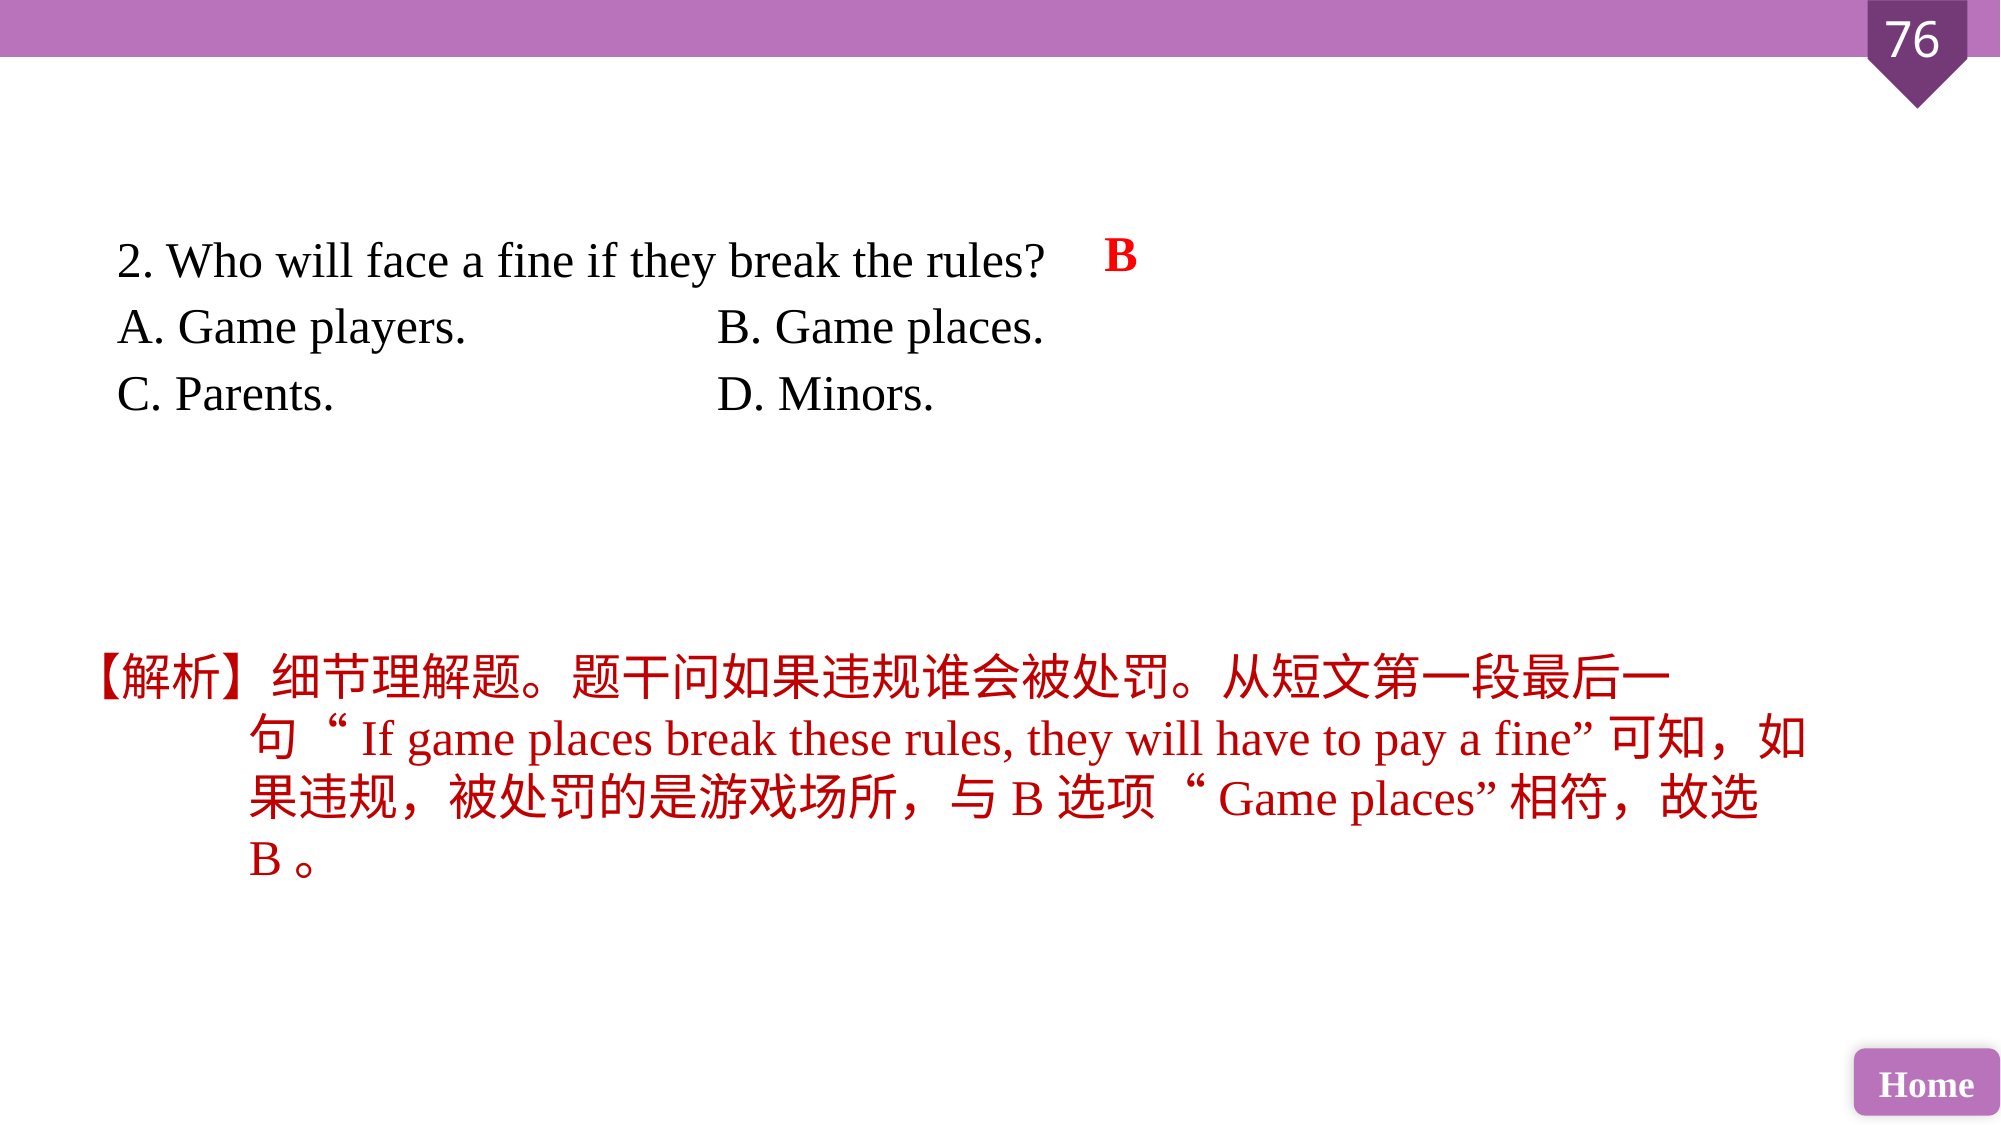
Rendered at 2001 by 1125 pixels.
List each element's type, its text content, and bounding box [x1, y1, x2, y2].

text_box B [1089, 214, 1164, 290]
text_box 【解析】细节理解题。题干问如果违规谁会被处罚。从短文第一段最后一句“If game places break these rules, they will have to pay a fine”可知，如果违规，被处罚的是游戏场所，与B选项“Game places”相符，故选B。 [57, 638, 1825, 1003]
text_box 2. Who will face a fine if they break the rules? A. Game players. B. Game places. C. Parents. D. Minors. [102, 214, 1801, 428]
